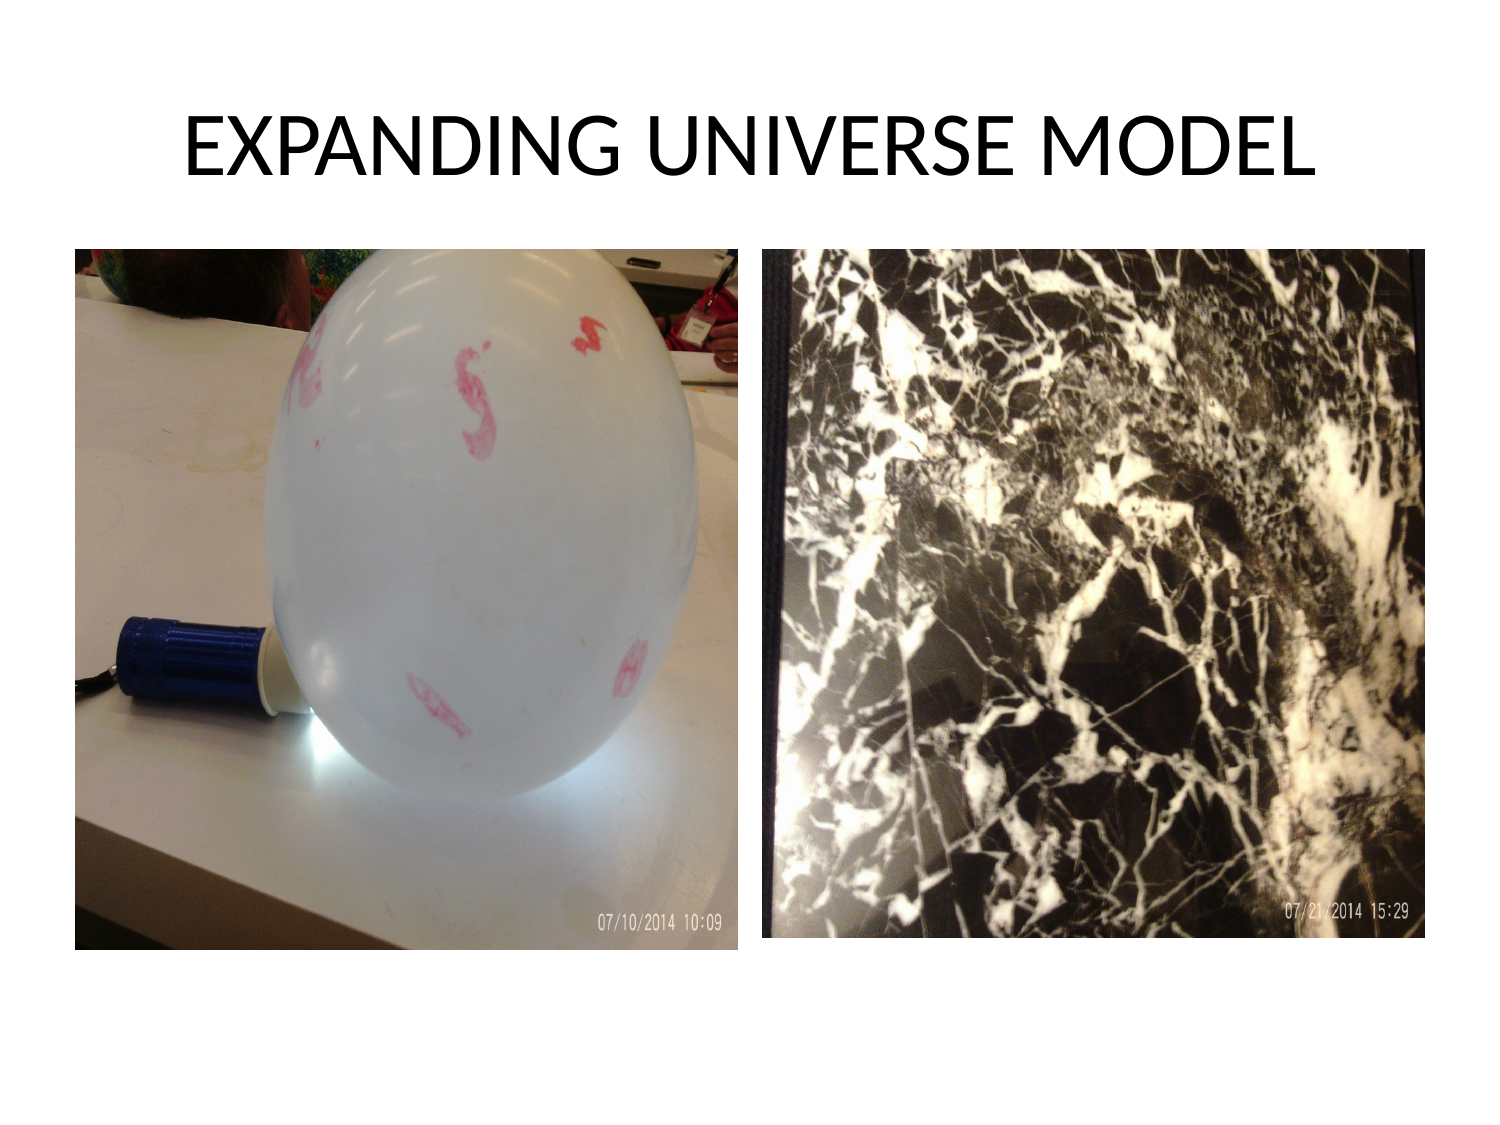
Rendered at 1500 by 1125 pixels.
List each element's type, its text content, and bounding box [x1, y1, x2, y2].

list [762, 249, 1426, 938]
title EXPANDING UNIVERSE MODEL [75, 45, 1425, 233]
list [74, 249, 738, 951]
